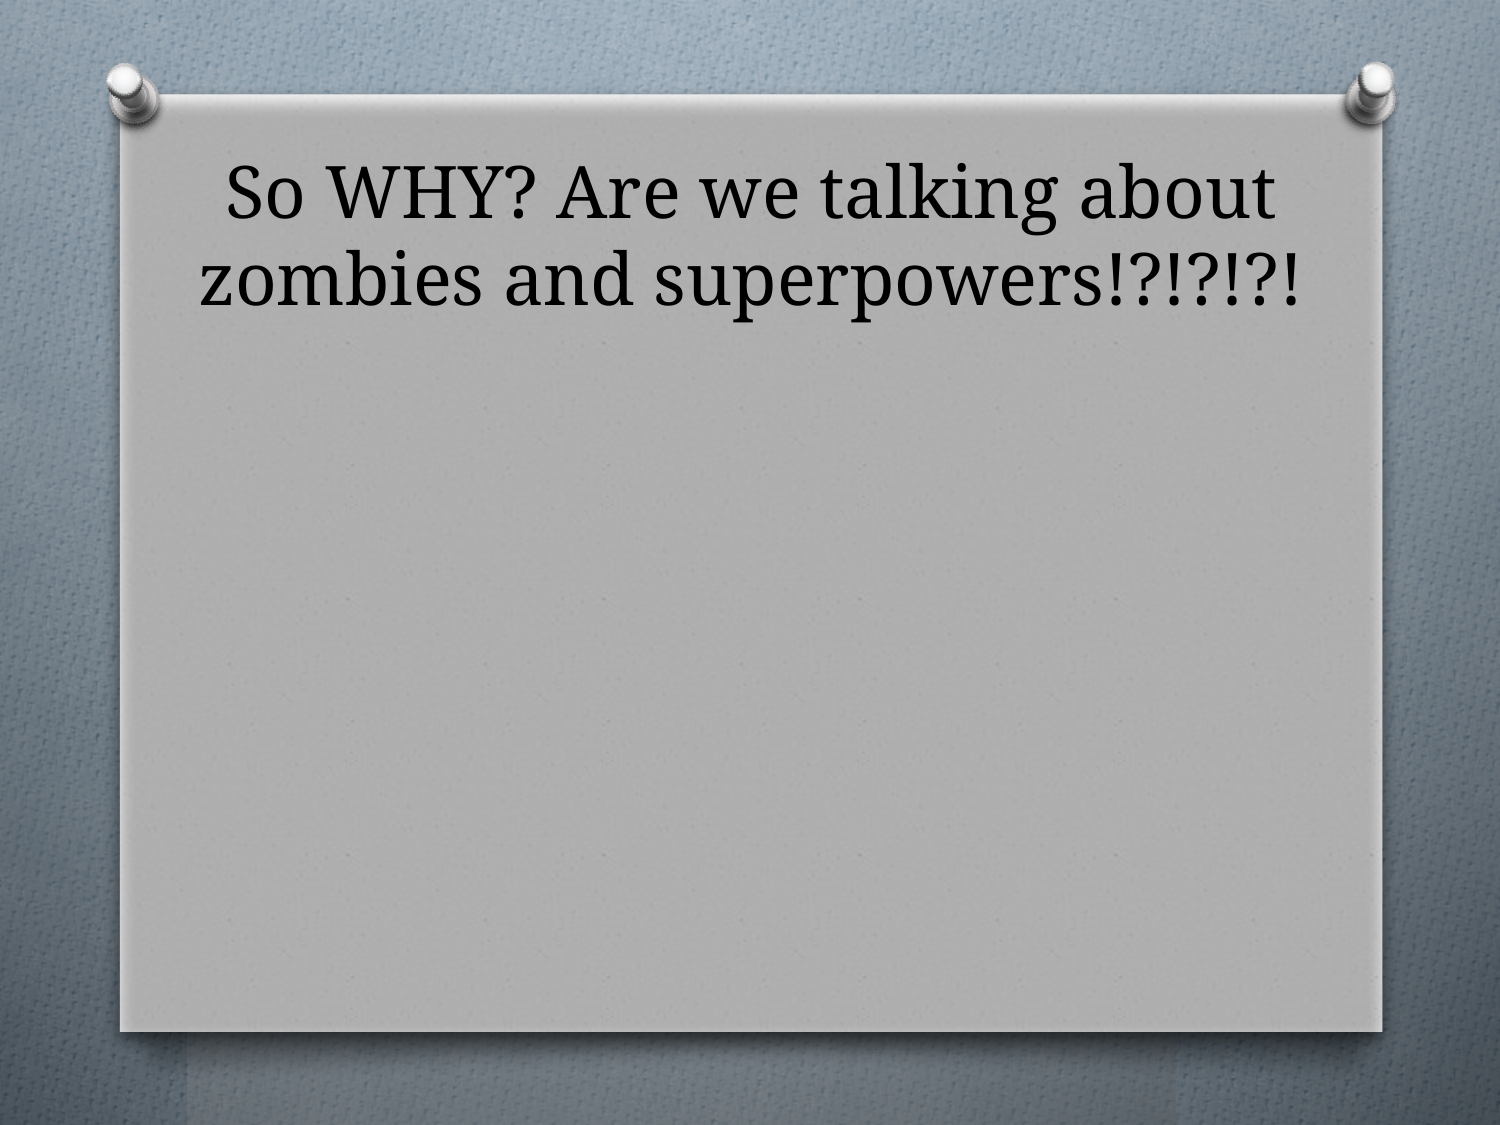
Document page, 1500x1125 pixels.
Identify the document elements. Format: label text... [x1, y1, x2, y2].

picture [1317, 35, 1439, 156]
title So WHY? Are we talking about zombies and superpowers!?!?!?! [179, 134, 1323, 332]
picture [75, 29, 198, 153]
